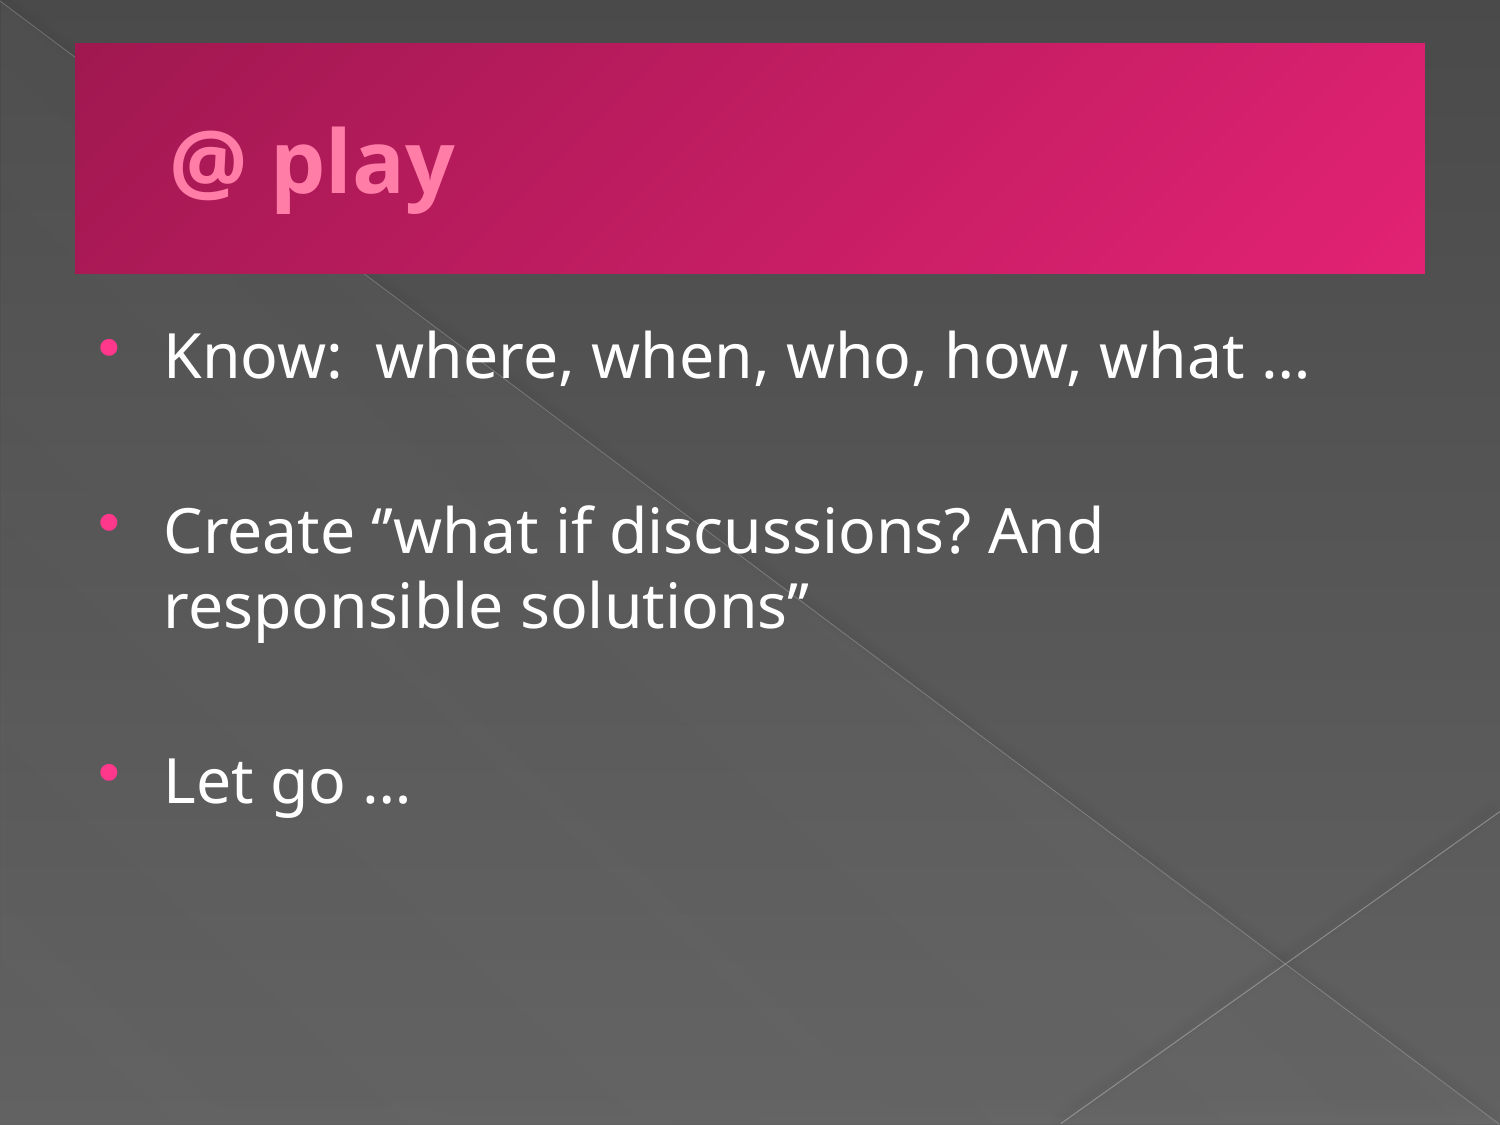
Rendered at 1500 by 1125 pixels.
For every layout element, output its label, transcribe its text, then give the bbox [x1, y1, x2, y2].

list Know: where, when, who, how, what … Create ‘’what if discussions? And responsible solutions’’ Let go … [74, 308, 1426, 1060]
title @ play [75, 43, 1425, 274]
